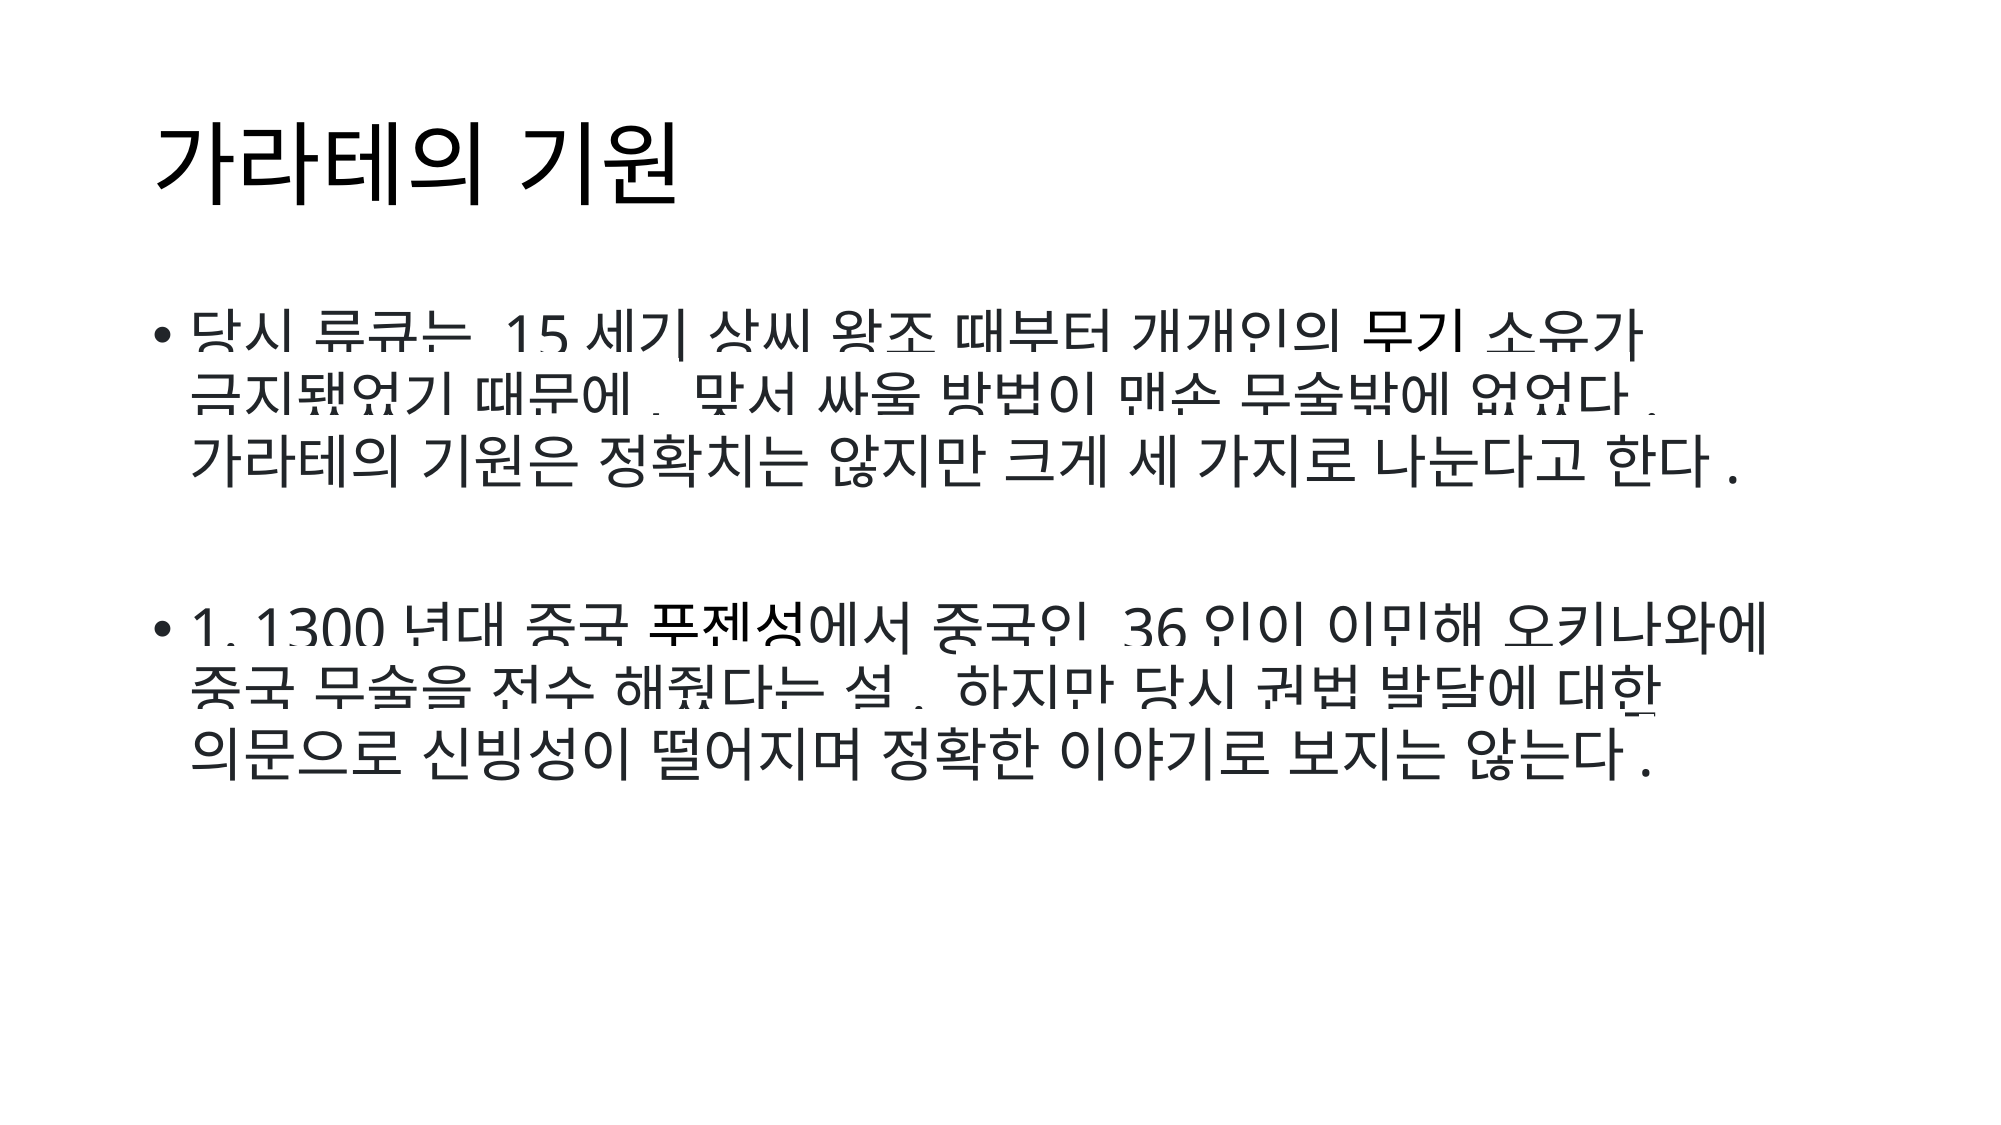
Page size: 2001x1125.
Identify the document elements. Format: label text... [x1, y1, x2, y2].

list 당시 류큐는 15세기 상씨 왕조 때부터 개개인의 무기 소유가 금지됐었기 때문에, 맞서 싸울 방법이 맨손 무술밖에 없었다. 가라테의 기원은 정확치는 않지만 크게 세 가지로 나눈다고 한다. 1. 1300년대 중국 푸젠성에서 중국인 36인이 이민해 오키나와에 중국 무술을 전수 해줬다는 설. 하지만 당시 권법 발달에 대한 의문으로 신빙성이 떨어지며 정확한 이야기로 보지는 않는다. [137, 299, 1863, 1014]
title 가라테의 기원 [137, 59, 1863, 278]
